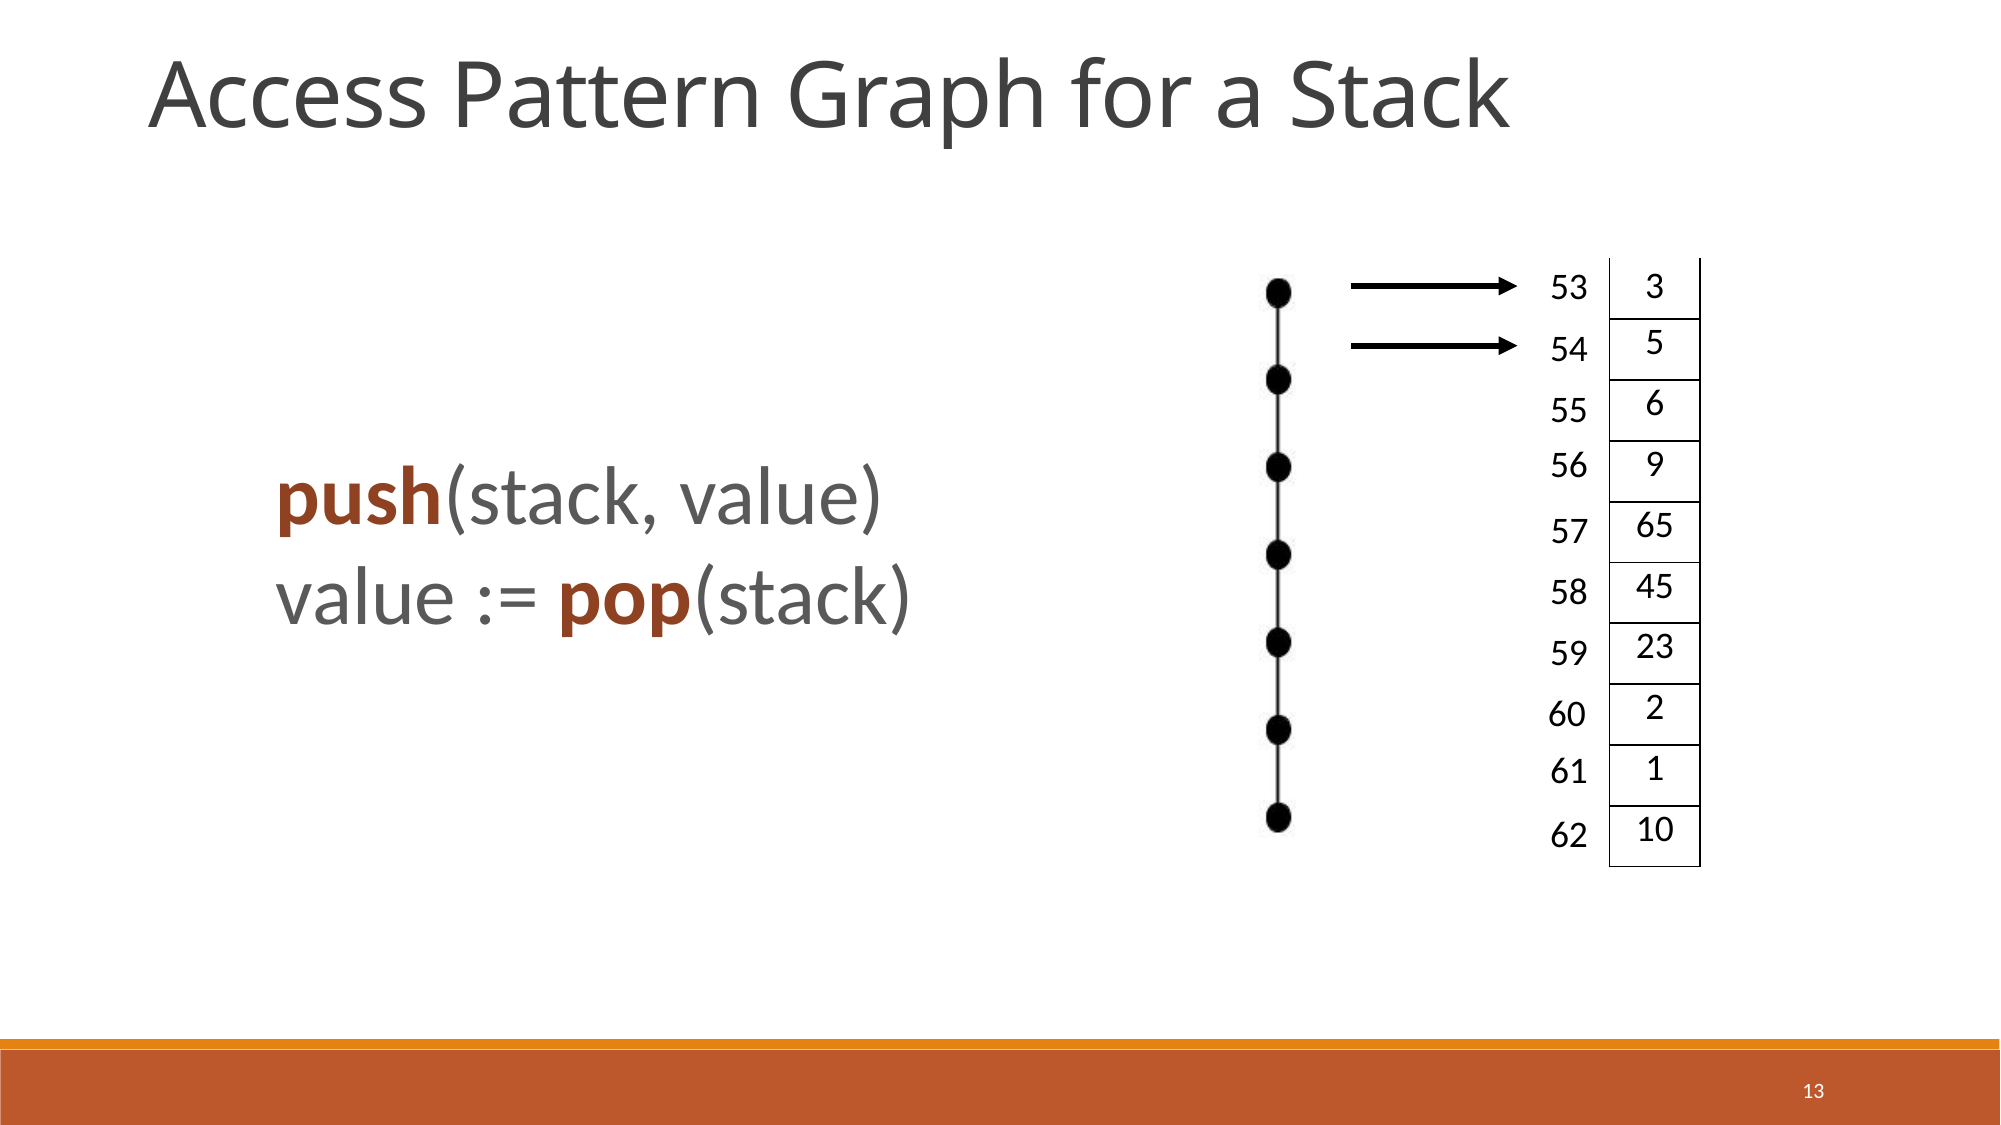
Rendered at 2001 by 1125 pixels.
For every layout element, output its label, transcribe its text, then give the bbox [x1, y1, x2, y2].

table_cell 23 [1610, 624, 1699, 683]
table_cell 5 [1610, 320, 1699, 379]
text_box 57 [1535, 498, 1604, 559]
text_box 56 [1535, 432, 1603, 493]
table_header [1610, 258, 1699, 318]
table_cell 9 [1610, 442, 1699, 501]
text_box 3 [1630, 253, 1680, 313]
text_box 55 [1535, 377, 1603, 432]
text_box 58 [1535, 559, 1603, 620]
text_box Access Pattern Graph for a Stack [4, 45, 1655, 284]
text_box 60 [1533, 681, 1601, 742]
text_box push(stack, value) value := pop(stack) [261, 433, 1192, 649]
table_cell 10 [1610, 807, 1699, 866]
table_cell 6 [1610, 381, 1699, 440]
text_box 61 [1535, 739, 1603, 799]
table_cell 2 [1610, 685, 1699, 744]
text_box 59 [1535, 620, 1603, 680]
table_cell 45 [1610, 563, 1699, 622]
slide_number 13 [1624, 1059, 1840, 1120]
table_cell 65 [1610, 503, 1699, 562]
text_box 54 [1535, 316, 1603, 377]
picture [1195, 274, 1352, 851]
text_box 62 [1535, 802, 1603, 862]
text_box 53 [1535, 254, 1603, 315]
table_cell 1 [1610, 746, 1699, 805]
